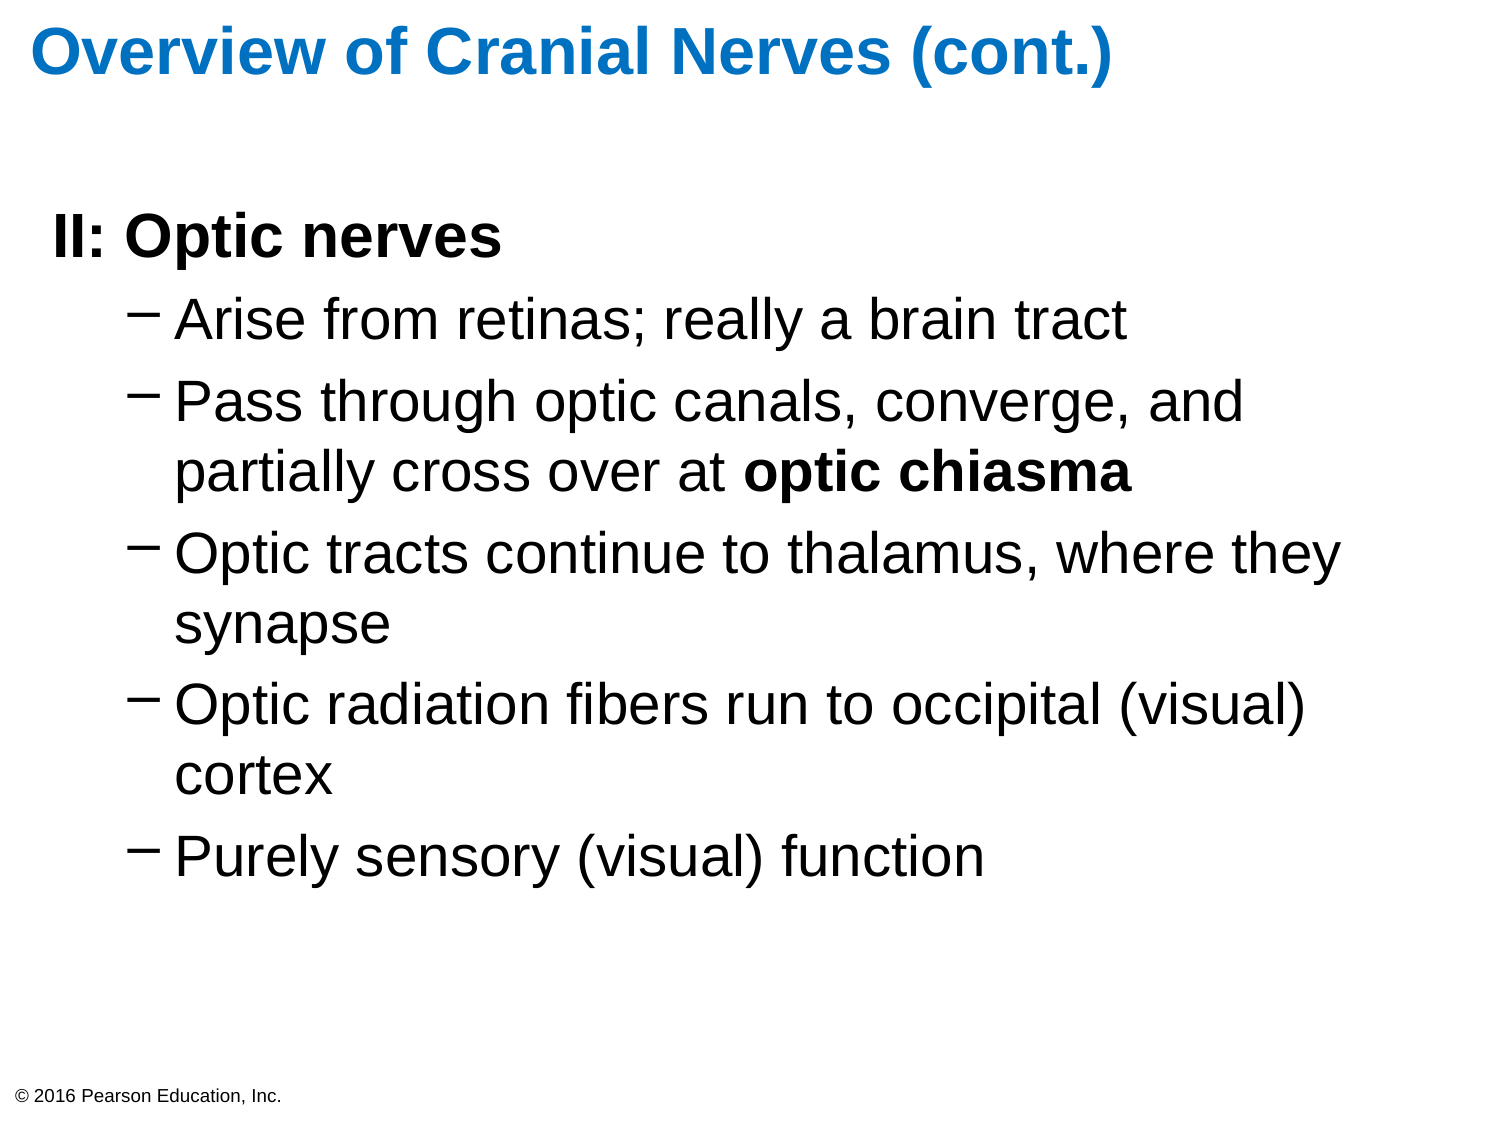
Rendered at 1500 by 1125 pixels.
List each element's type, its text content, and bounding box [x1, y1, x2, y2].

footer © 2016 Pearson Education, Inc. [0, 1065, 507, 1125]
list II: Optic nerves Arise from retinas; really a brain tract Pass through optic canals, converge, and partially cross over at optic chiasma Optic tracts continue to thalamus, where they synapse Optic radiation fibers run to occipital (visual) cortex Purely sensory (visual) function [37, 187, 1463, 1066]
title Overview of Cranial Nerves (cont.) [0, 0, 1500, 96]
